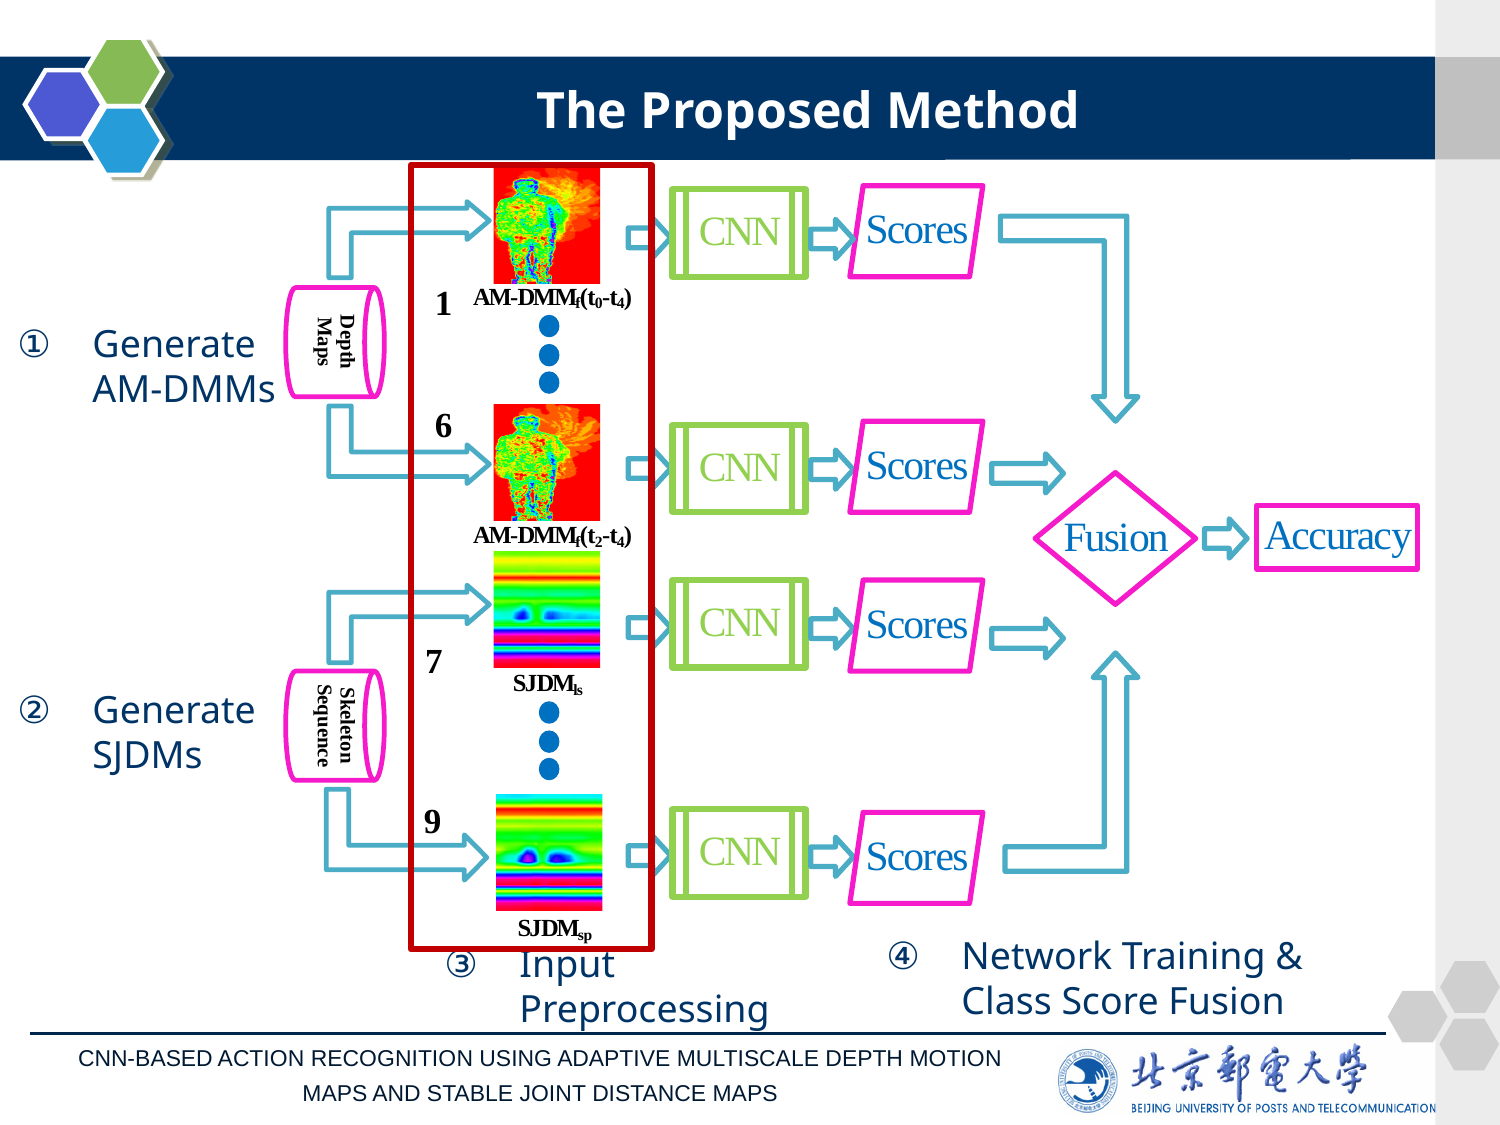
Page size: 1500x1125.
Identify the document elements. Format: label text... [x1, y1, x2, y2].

text_box Generate AM-DMMs [2, 312, 274, 417]
text_box Generate SJDMs [2, 678, 274, 784]
text_box CNN-BASED ACTION RECOGNITION USING ADAPTIVE MULTISCALE DEPTH MOTION MAPS AND STABLE JOINT DISTANCE MAPS [0, 1044, 1108, 1098]
picture [1055, 1041, 1435, 1115]
text_box Network Training & Class Score Fusion [871, 963, 1350, 1030]
text_box Input Preprocessing [429, 963, 824, 1033]
picture [281, 164, 1421, 950]
title The Proposed Method [175, 62, 1442, 155]
